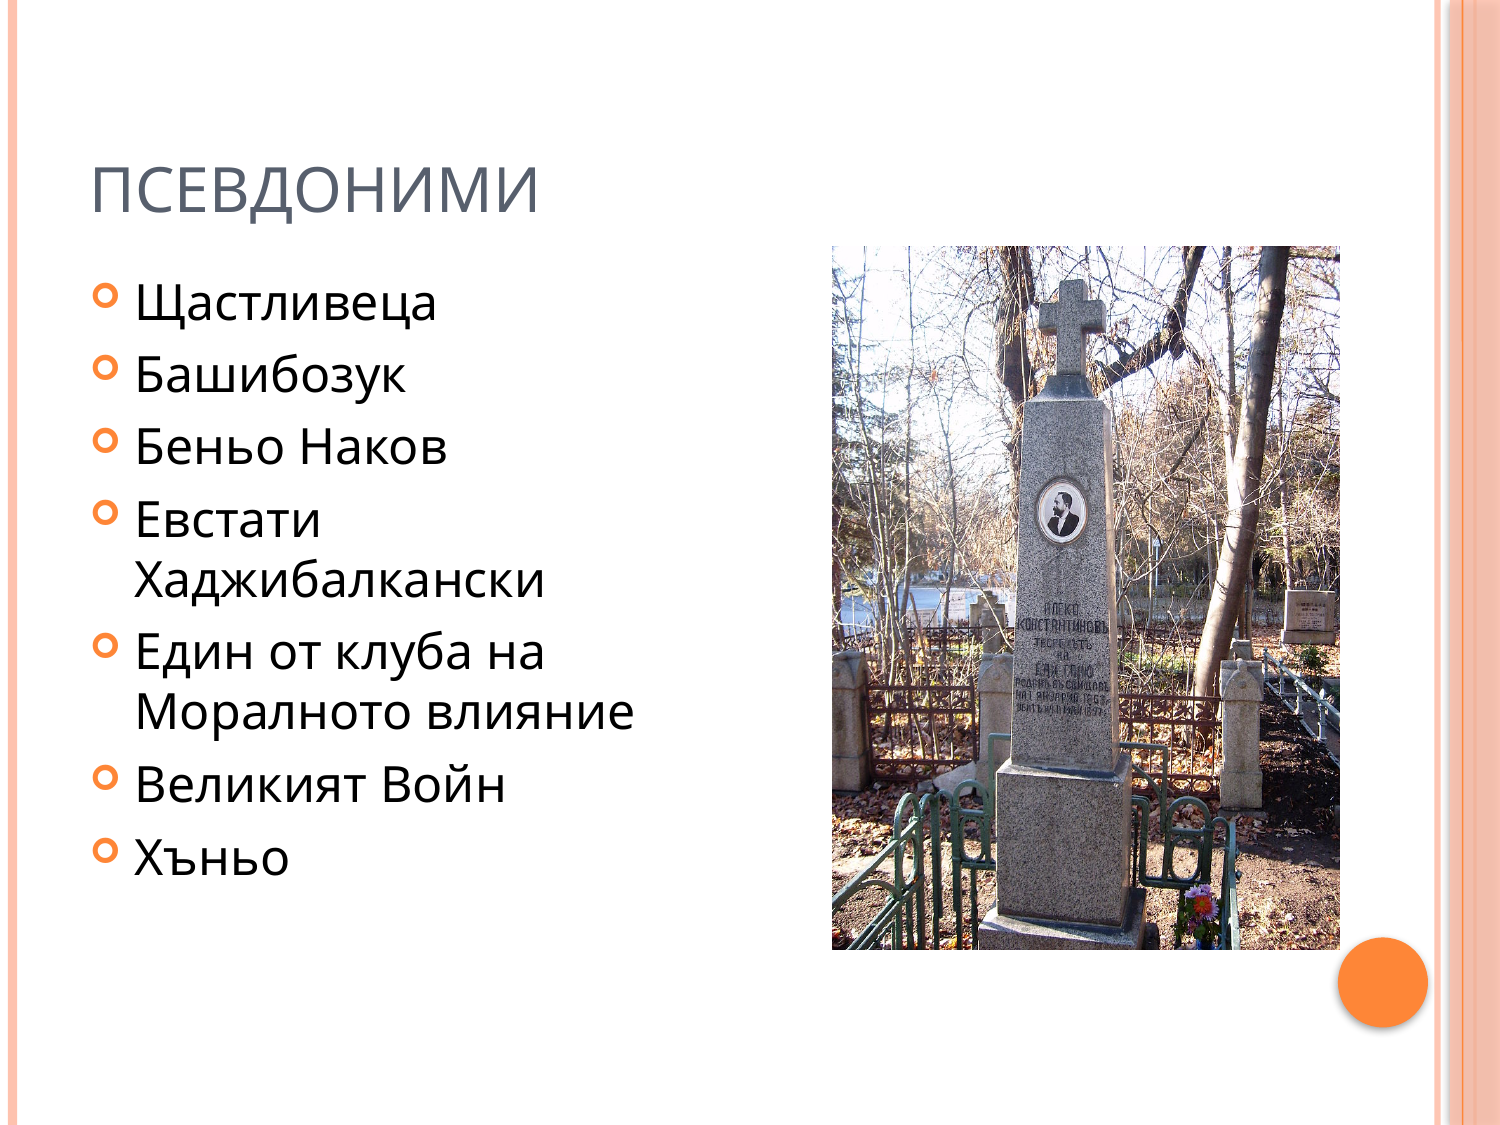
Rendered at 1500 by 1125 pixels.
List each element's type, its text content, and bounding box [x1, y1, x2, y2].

title Псевдоними [75, 45, 1300, 233]
list Щастливеца Башибозук Беньо Наков Евстати Хаджибалкански Един от клуба на Моралното влияние Великият Войн Хъньо [75, 262, 680, 1005]
picture [831, 245, 1340, 950]
